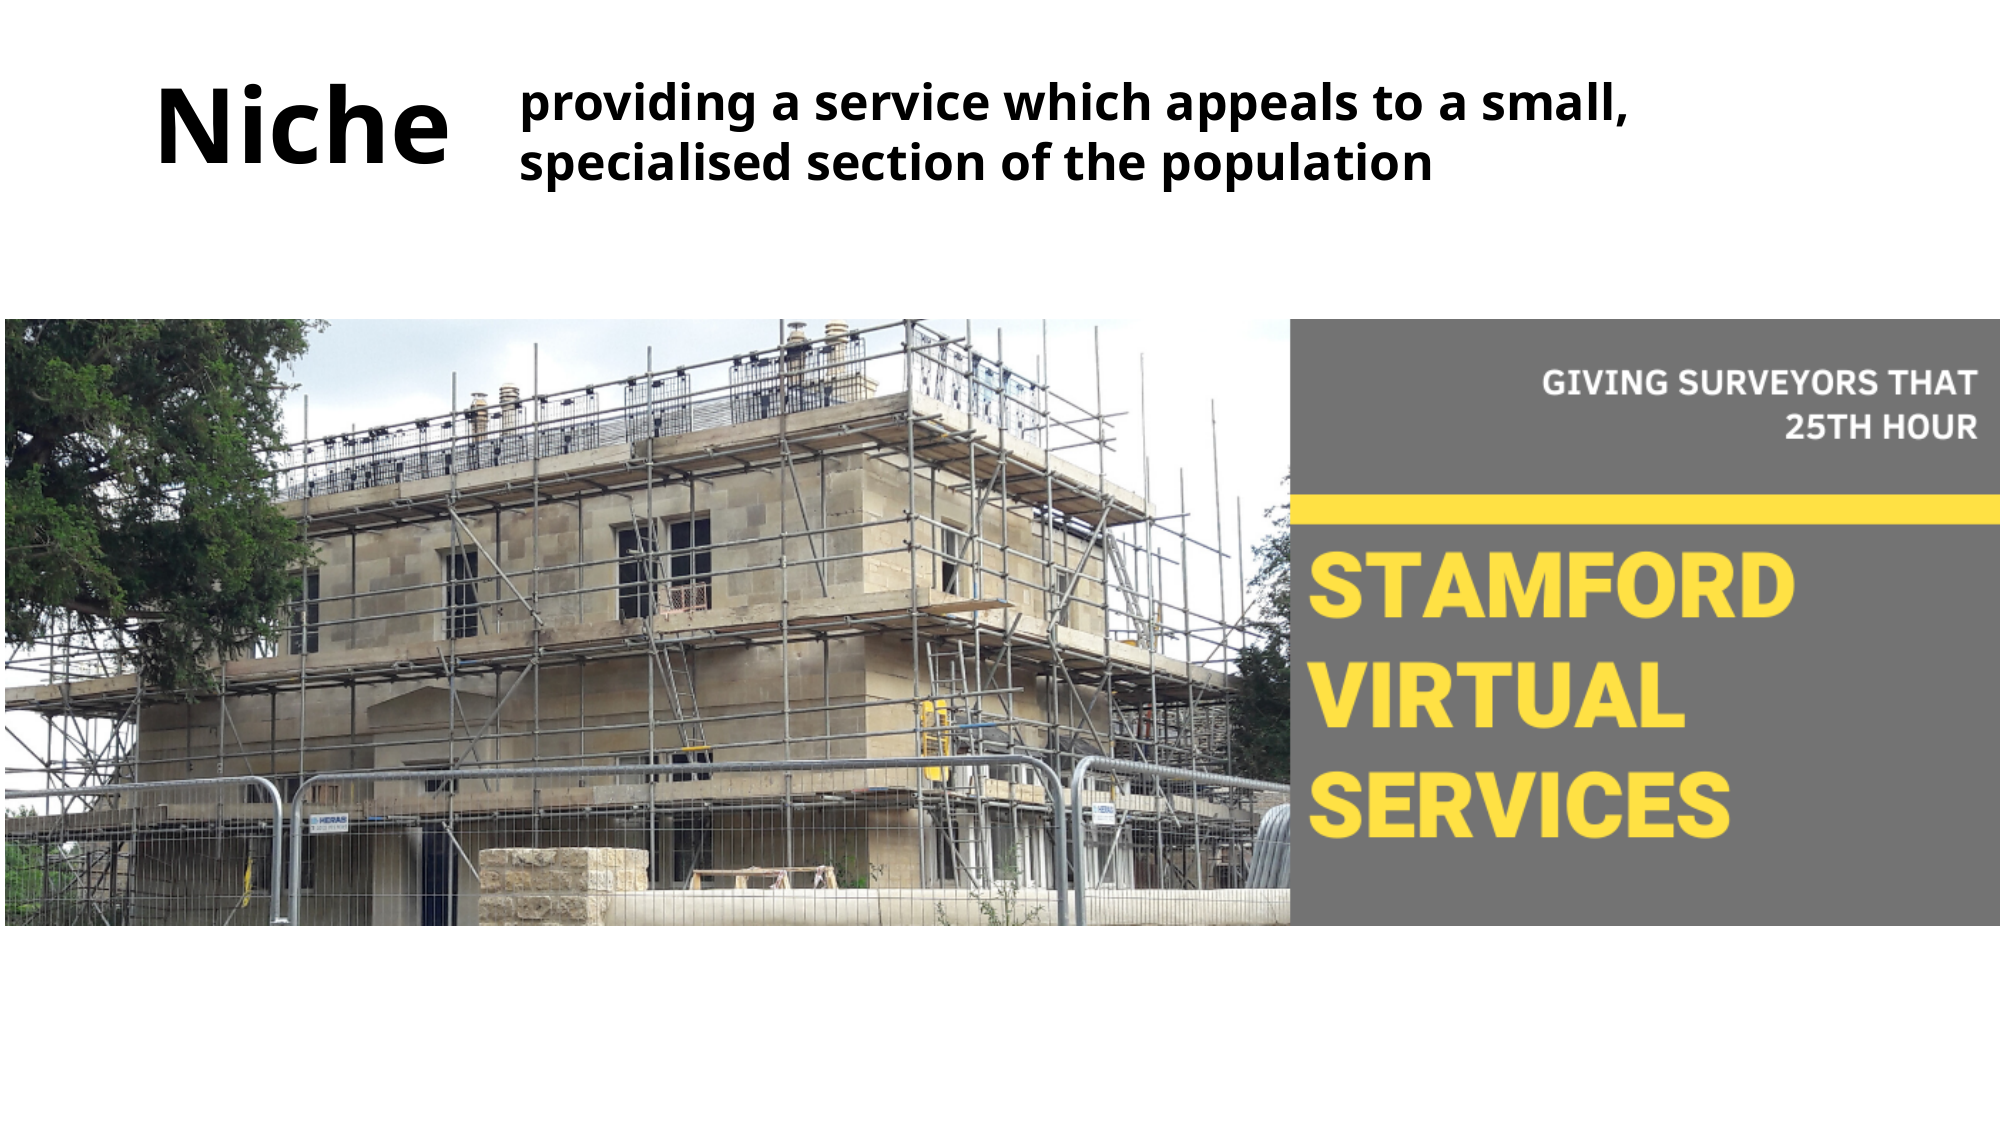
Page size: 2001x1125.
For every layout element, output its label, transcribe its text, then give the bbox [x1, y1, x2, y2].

text_box providing a service which appeals to a small, specialised section of the population [505, 63, 1808, 198]
title Niche [137, 59, 1863, 200]
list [5, 319, 2000, 926]
